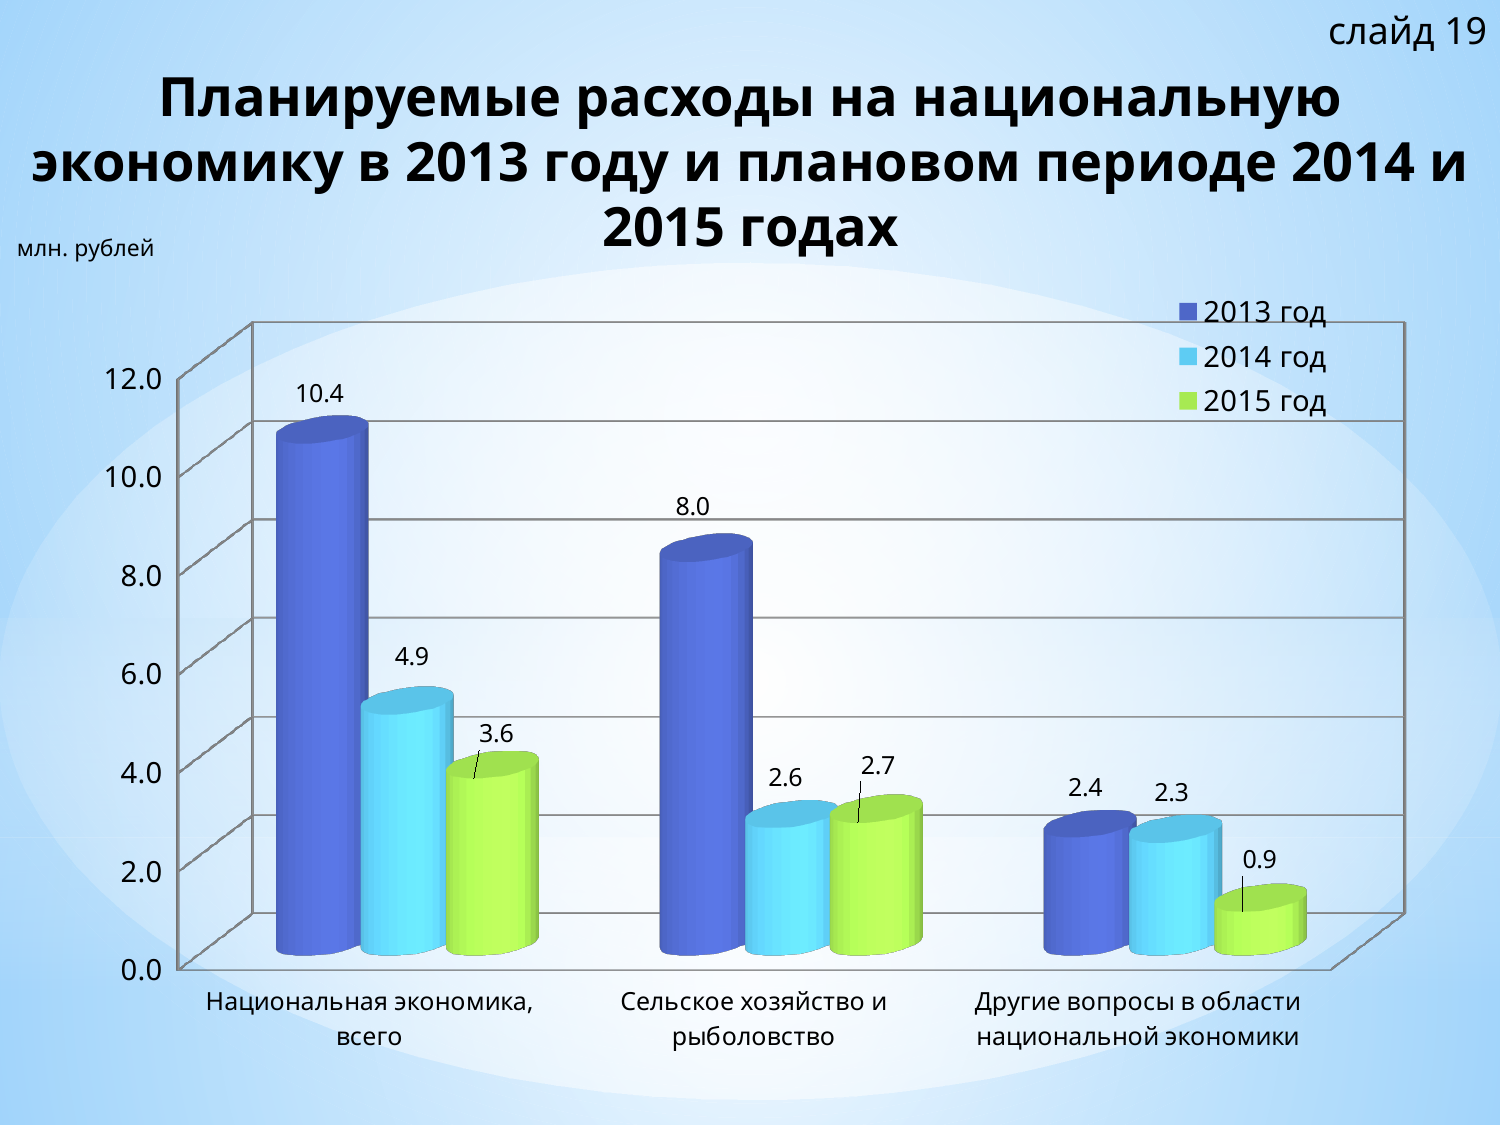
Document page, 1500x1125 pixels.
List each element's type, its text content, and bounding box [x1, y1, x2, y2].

text_box слайд 19 [1313, 0, 1500, 60]
chart [10, 220, 1493, 1059]
title Планируемые расходы на национальную экономику в 2013 году и плановом периоде 2014 и 2015 годах [2, 54, 1500, 243]
